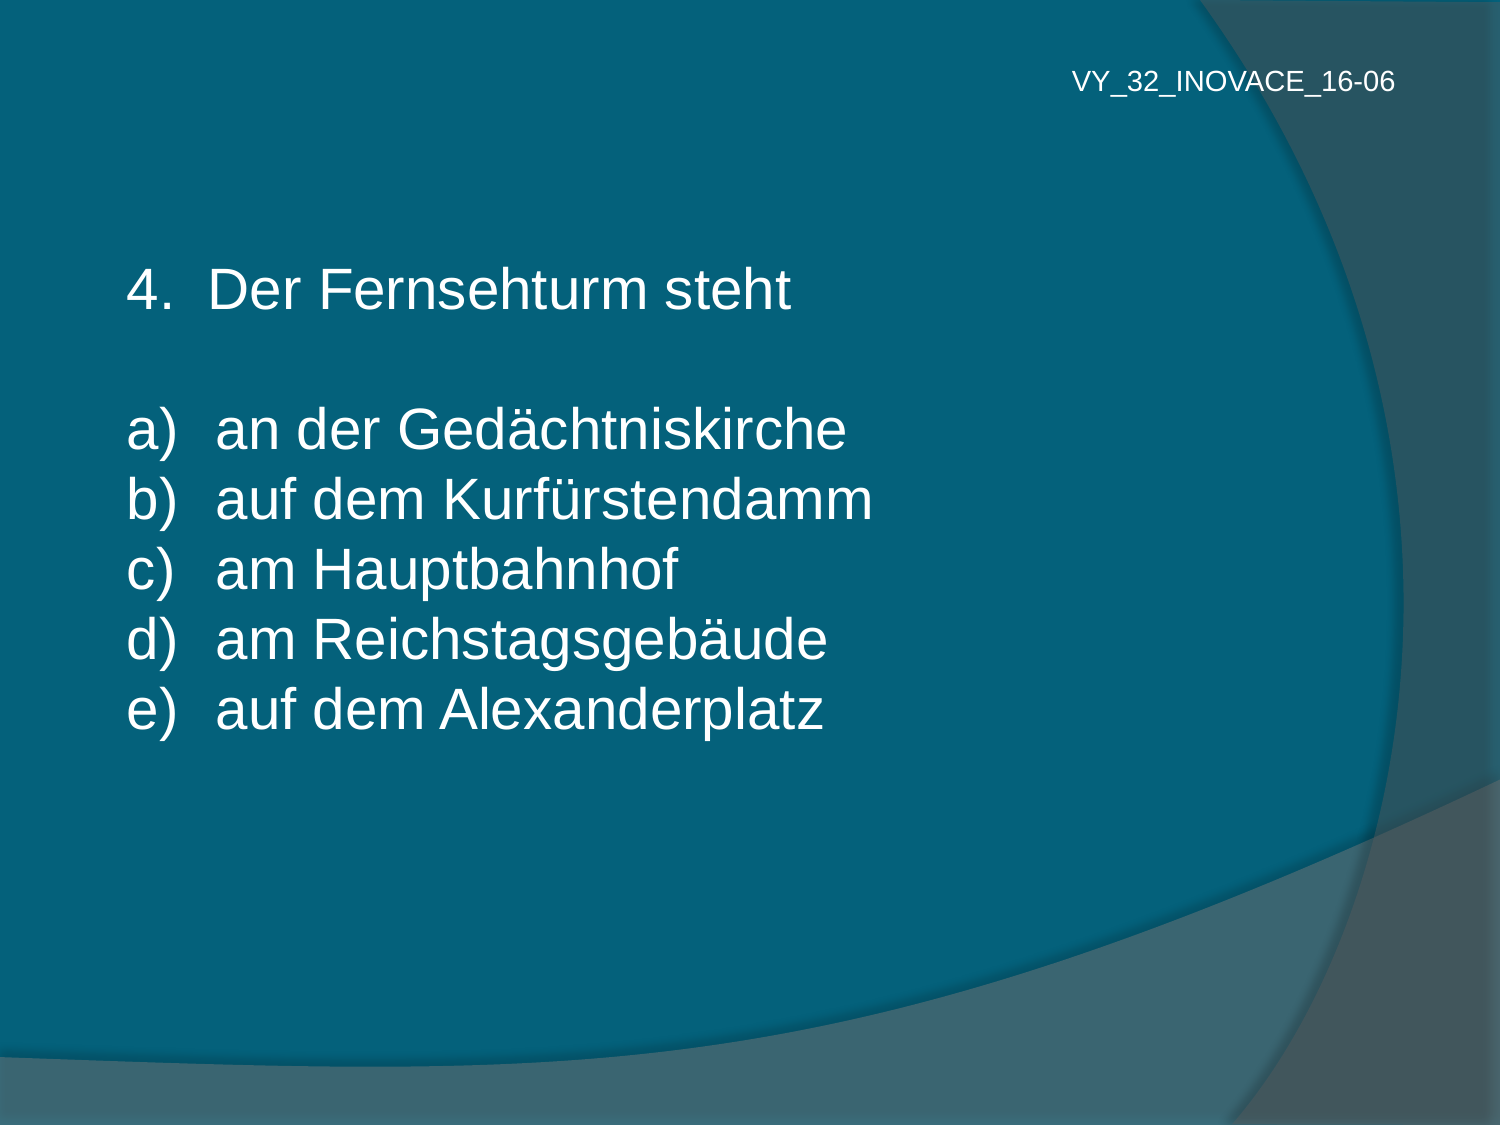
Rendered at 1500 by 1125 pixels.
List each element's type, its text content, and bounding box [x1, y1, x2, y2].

text_box 4. Der Fernsehturm steht an der Gedächtniskirche auf dem Kurfürstendamm am Hauptbahnhof am Reichstagsgebäude auf dem Alexanderplatz [112, 243, 1341, 749]
text_box VY_32_INOVACE_16-06 [1057, 54, 1412, 105]
